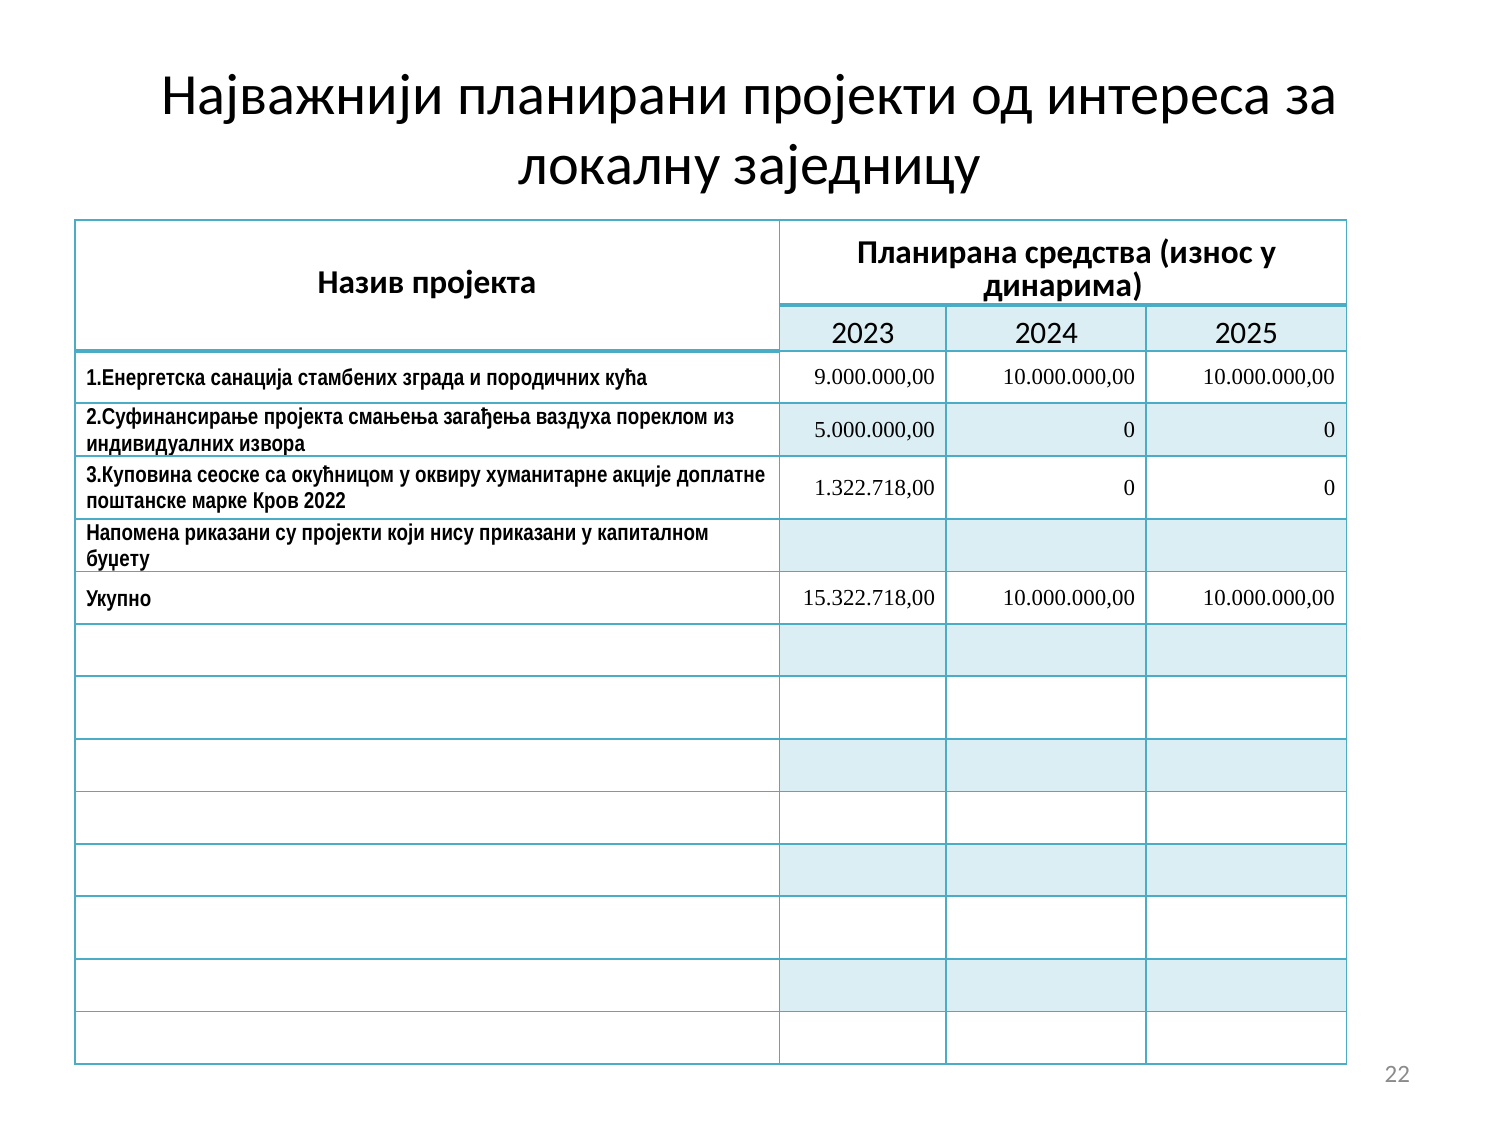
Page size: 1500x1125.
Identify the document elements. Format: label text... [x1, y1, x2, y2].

table_cell [1147, 792, 1346, 843]
table_cell 0 [947, 457, 1145, 518]
table_cell [76, 897, 779, 958]
table_cell [780, 845, 945, 895]
table_cell 2.Суфинансирање пројекта смањења загађења ваздуха пореклом из индивидуалних извора [76, 404, 779, 455]
slide_number 22 [1074, 1042, 1425, 1103]
table_cell [1147, 960, 1346, 1011]
table_cell [76, 845, 779, 895]
table_cell [780, 792, 945, 843]
table_cell 15.322.718,00 [780, 572, 945, 623]
table_cell 0 [1147, 404, 1346, 455]
table_cell [780, 520, 945, 571]
table_cell 1.Енергетска санација стамбених зграда и породичних кућа [76, 353, 779, 402]
table_cell [1147, 677, 1346, 738]
table_cell 10.000.000,00 [947, 352, 1145, 402]
table_header Планирана средства (износ у динарима) [780, 221, 1346, 303]
table_cell [1147, 740, 1346, 791]
table_cell 10.000.000,00 [1147, 572, 1346, 623]
table_cell [780, 740, 945, 791]
title Најважнији планирани пројекти од интереса за локалну заједницу [75, 45, 1425, 209]
table_cell 9.000.000,00 [780, 352, 945, 402]
table_cell [1147, 897, 1346, 958]
table_cell [947, 625, 1145, 675]
table_cell [76, 740, 779, 791]
table_cell [947, 897, 1145, 958]
table_cell 10.000.000,00 [947, 572, 1145, 623]
table_cell [947, 792, 1145, 843]
table_cell Напомена риказани су пројекти који нису приказани у капиталном буџету [76, 520, 779, 571]
table_cell [76, 1012, 779, 1063]
table_cell [947, 1012, 1145, 1063]
table_header Назив пројекта [76, 221, 779, 349]
table_cell 0 [947, 404, 1145, 455]
table_cell [1147, 625, 1346, 675]
table_cell [780, 677, 945, 738]
table_cell 3.Куповина сеоске са окућницом у оквиру хуманитарне акције доплатне поштанске марке Кров 2022 [76, 457, 779, 518]
table_cell [947, 740, 1145, 791]
table_cell 1.322.718,00 [780, 457, 945, 518]
table_cell [76, 960, 779, 1011]
table_cell 2023 [780, 307, 945, 350]
table_cell 5.000.000,00 [780, 404, 945, 455]
table_cell [1147, 1012, 1346, 1063]
table_cell 2025 [1147, 307, 1346, 350]
table_cell [76, 625, 779, 675]
table_cell [780, 1012, 945, 1063]
table_cell [780, 960, 945, 1011]
table_cell [1147, 845, 1346, 895]
table_cell [780, 625, 945, 675]
table_cell [76, 677, 779, 738]
table_cell [947, 677, 1145, 738]
table_cell [947, 845, 1145, 895]
table_cell [947, 960, 1145, 1011]
table_cell 10.000.000,00 [1147, 352, 1346, 402]
table_cell 2024 [947, 307, 1145, 350]
table_cell [947, 520, 1145, 571]
table_cell [1147, 520, 1346, 571]
table_cell Укупно [76, 572, 779, 623]
table_cell [780, 897, 945, 958]
table_cell 0 [1147, 457, 1346, 518]
table_cell [76, 792, 779, 843]
